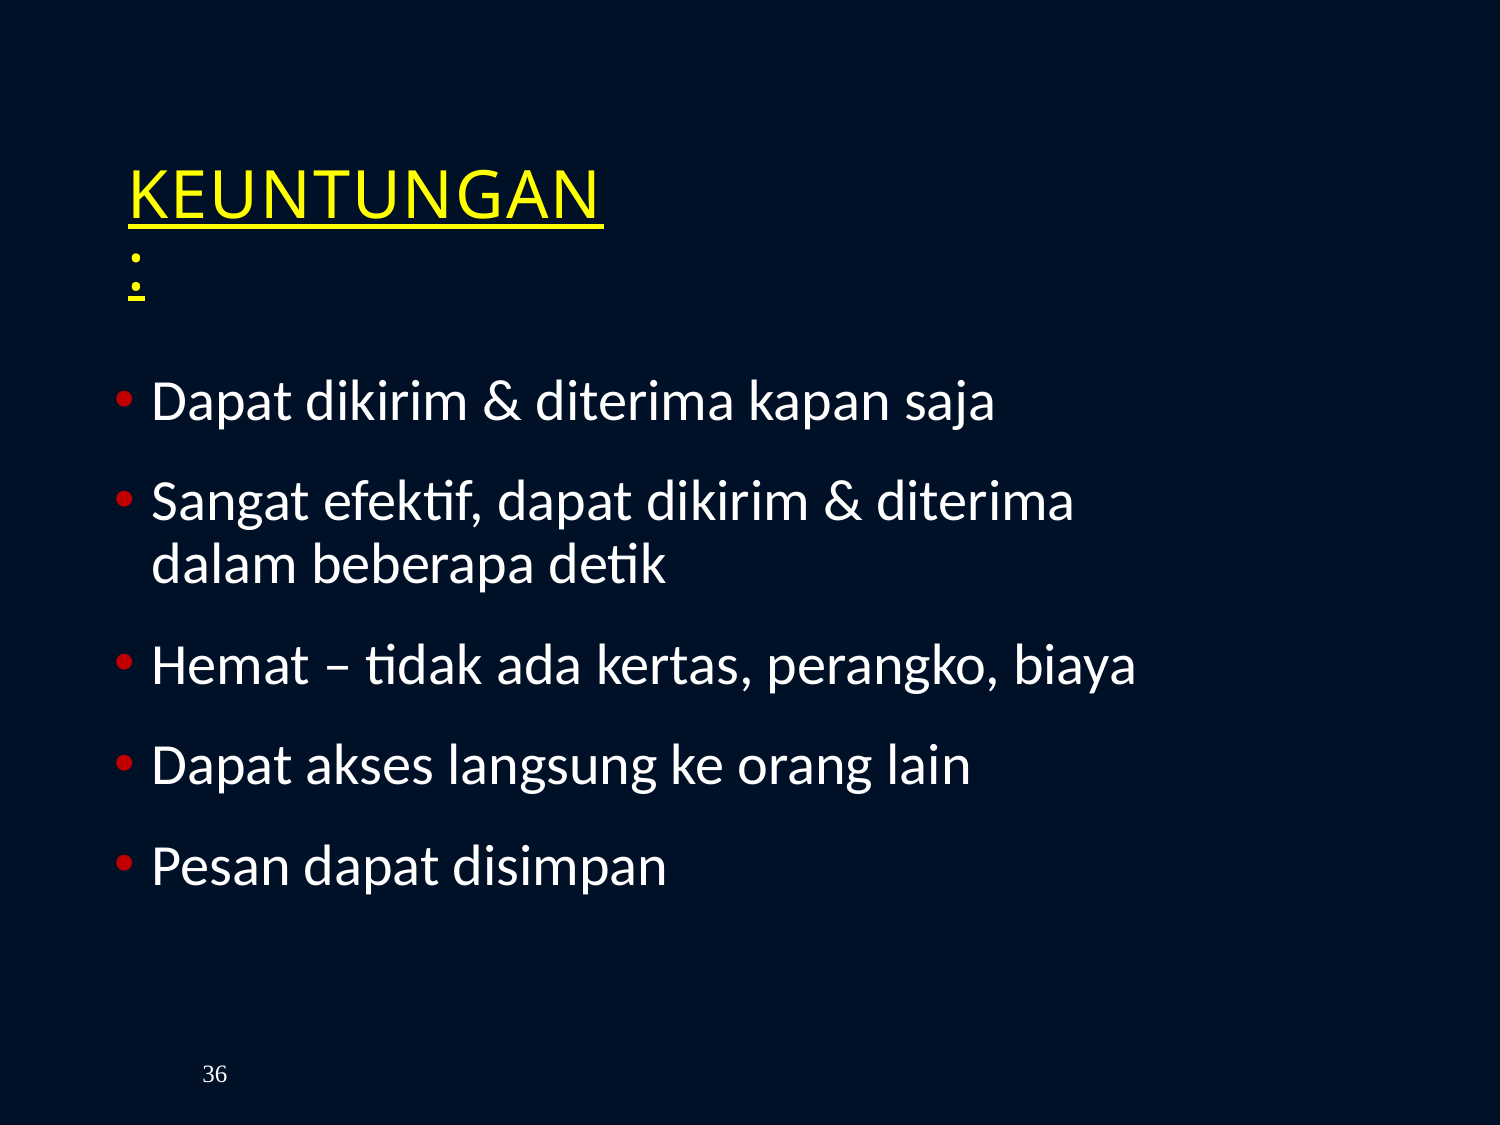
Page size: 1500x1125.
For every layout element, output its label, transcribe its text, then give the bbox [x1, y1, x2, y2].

list Dapat dikirim & diterima kapan saja Sangat efektif, dapat dikirim & diterima dalam beberapa detik Hemat – tidak ada kertas, perangko, biaya Dapat akses langsung ke orang lain Pesan dapat disimpan [99, 362, 1250, 875]
title KEUNTUNGAN: [112, 200, 625, 313]
slide_number 36 [187, 1050, 994, 1096]
